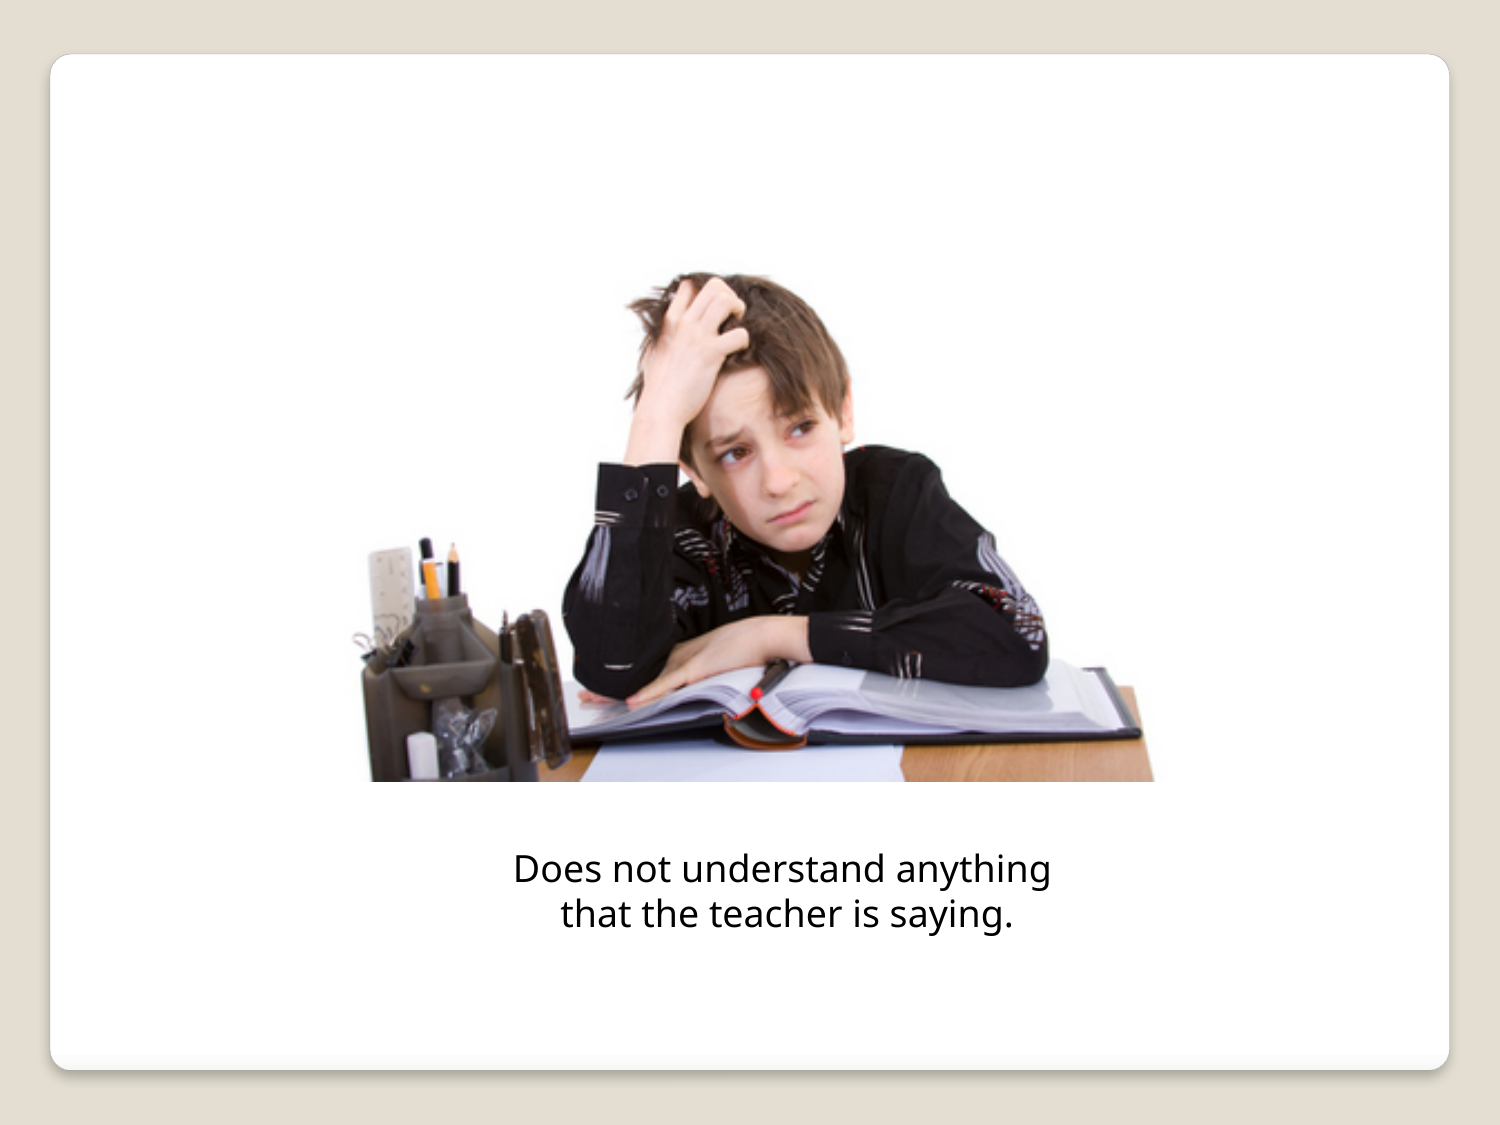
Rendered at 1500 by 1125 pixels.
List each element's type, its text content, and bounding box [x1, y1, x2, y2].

text_box Does not understand anything that the teacher is saying. [324, 837, 1250, 943]
picture [337, 224, 1184, 782]
